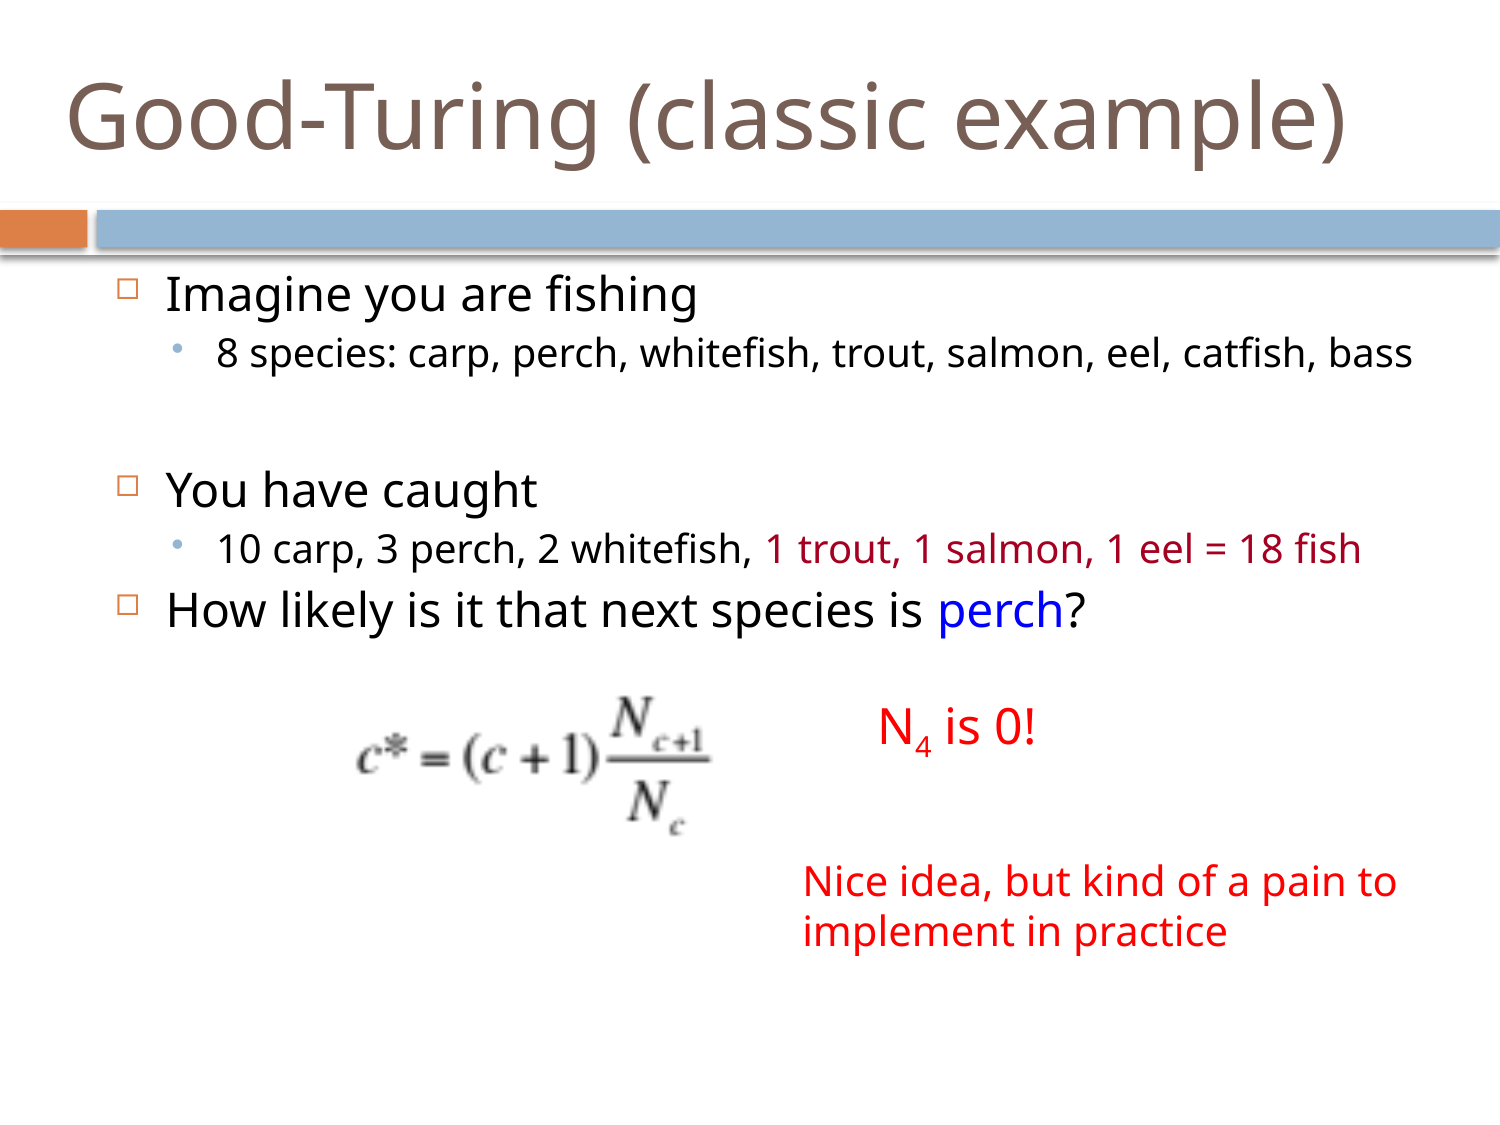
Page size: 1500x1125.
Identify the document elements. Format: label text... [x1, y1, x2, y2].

list Imagine you are fishing 8 species: carp, perch, whitefish, trout, salmon, eel, catfish, bass You have caught 10 carp, 3 perch, 2 whitefish, 1 trout, 1 salmon, 1 eel = 18 fish How likely is it that next species is perch? [100, 262, 1438, 688]
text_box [787, 687, 1439, 964]
title Good-Turing (classic example) [50, 24, 1500, 200]
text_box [350, 687, 714, 837]
